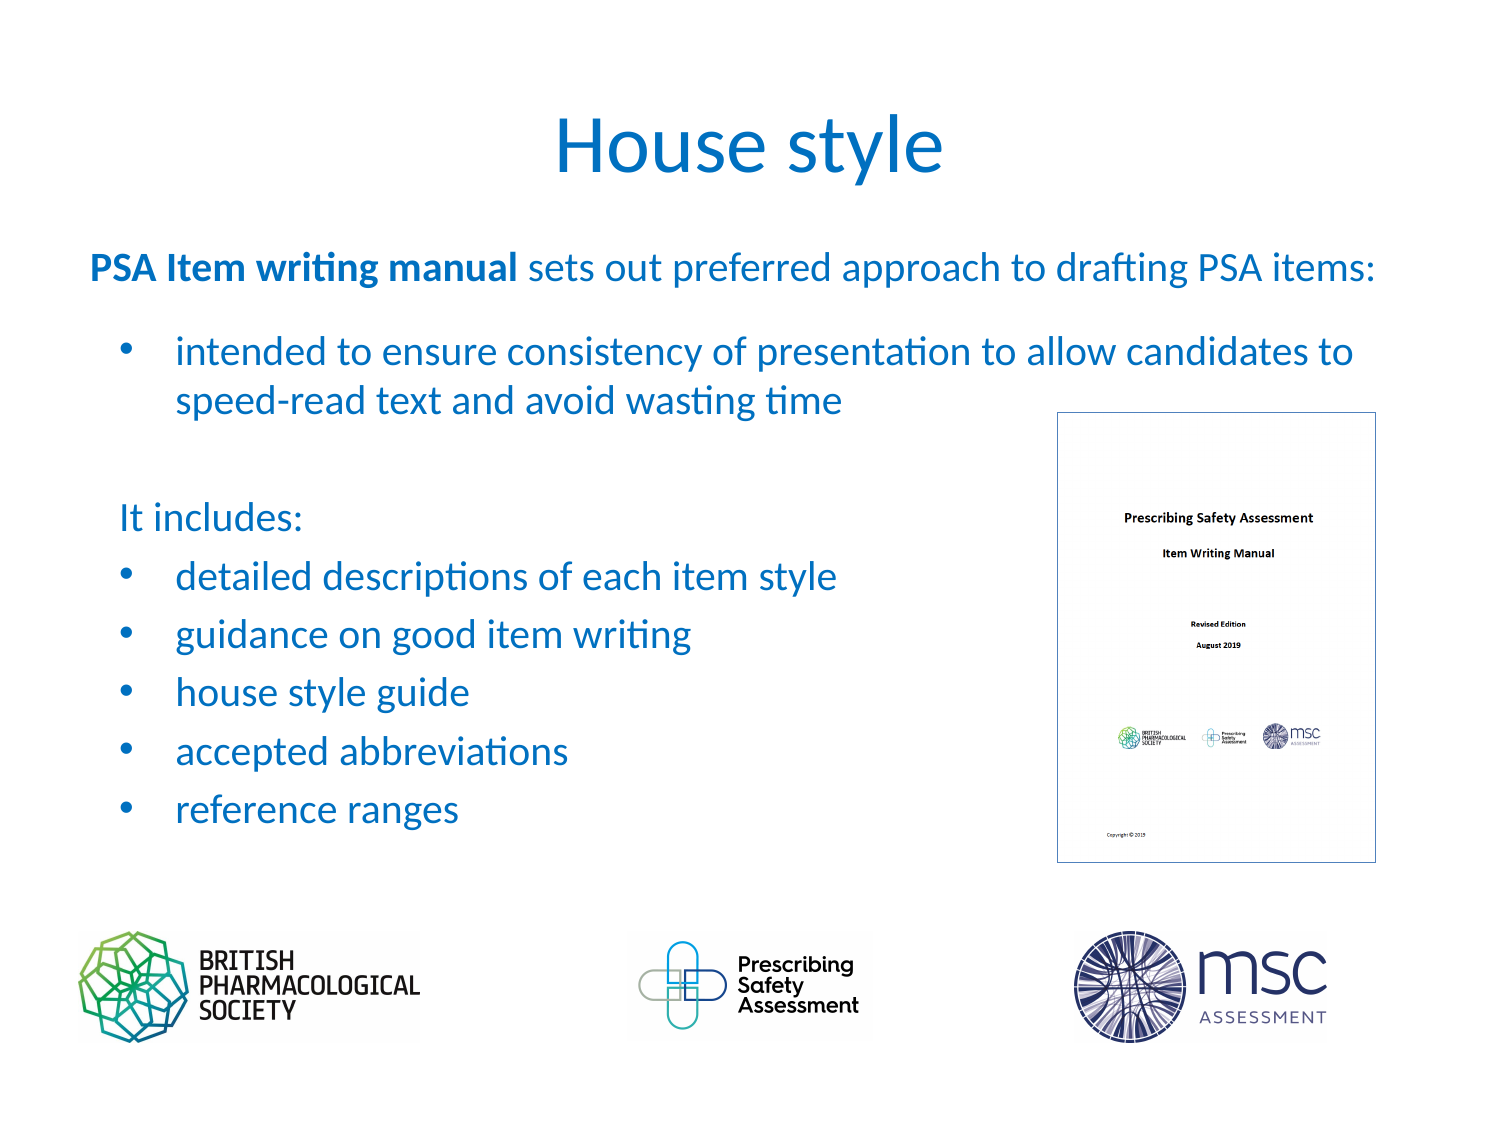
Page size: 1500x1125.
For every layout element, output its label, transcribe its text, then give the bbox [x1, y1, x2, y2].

title House style [75, 45, 1425, 232]
list PSA Item writing manual sets out preferred approach to drafting PSA items: intended to ensure consistency of presentation to allow candidates to speed-read text and avoid wasting time It includes: detailed descriptions of each item style guidance on good item writing house style guide accepted abbreviations reference ranges [75, 232, 1425, 1043]
picture [1057, 412, 1377, 864]
